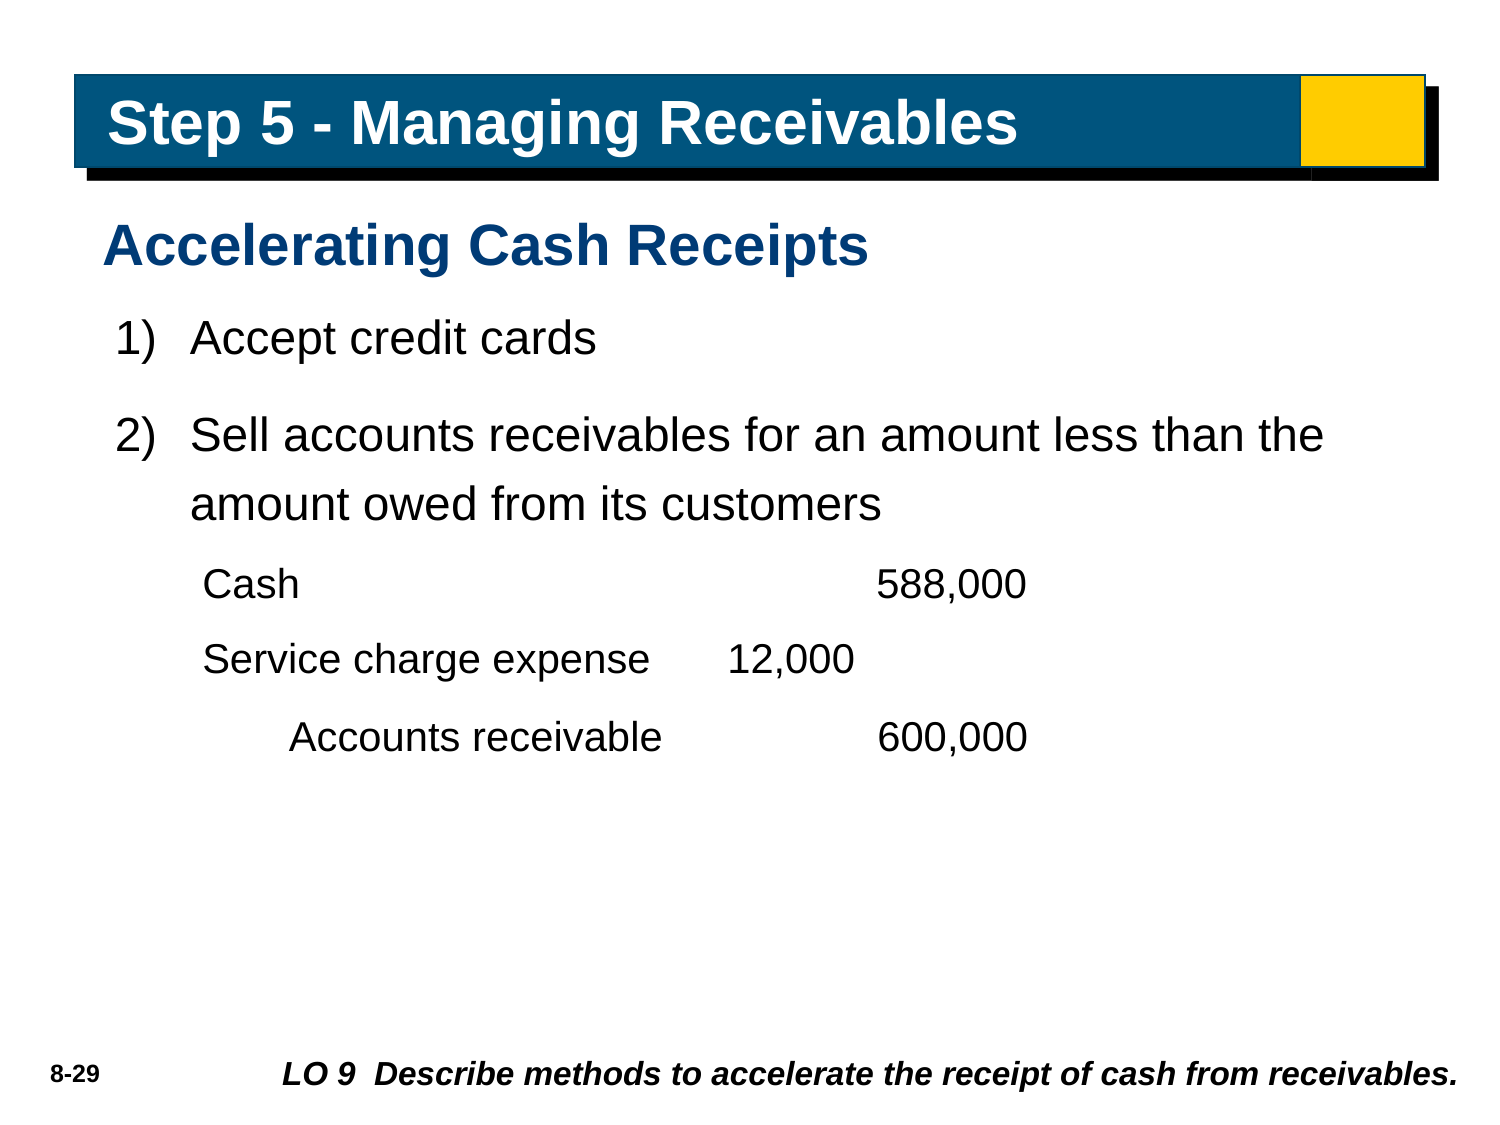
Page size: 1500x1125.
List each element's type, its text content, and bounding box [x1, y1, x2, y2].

title Step 5 - Managing Receivables [75, 75, 1299, 167]
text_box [187, 549, 1326, 768]
text_box Accept credit cards Sell accounts receivables for an amount less than the amount owed from its customers [99, 287, 1350, 538]
text_box [1299, 75, 1425, 167]
text_box Accelerating Cash Receipts [87, 200, 1338, 285]
text_box LO 9 Describe methods to accelerate the receipt of cash from receivables. [162, 1044, 1475, 1100]
